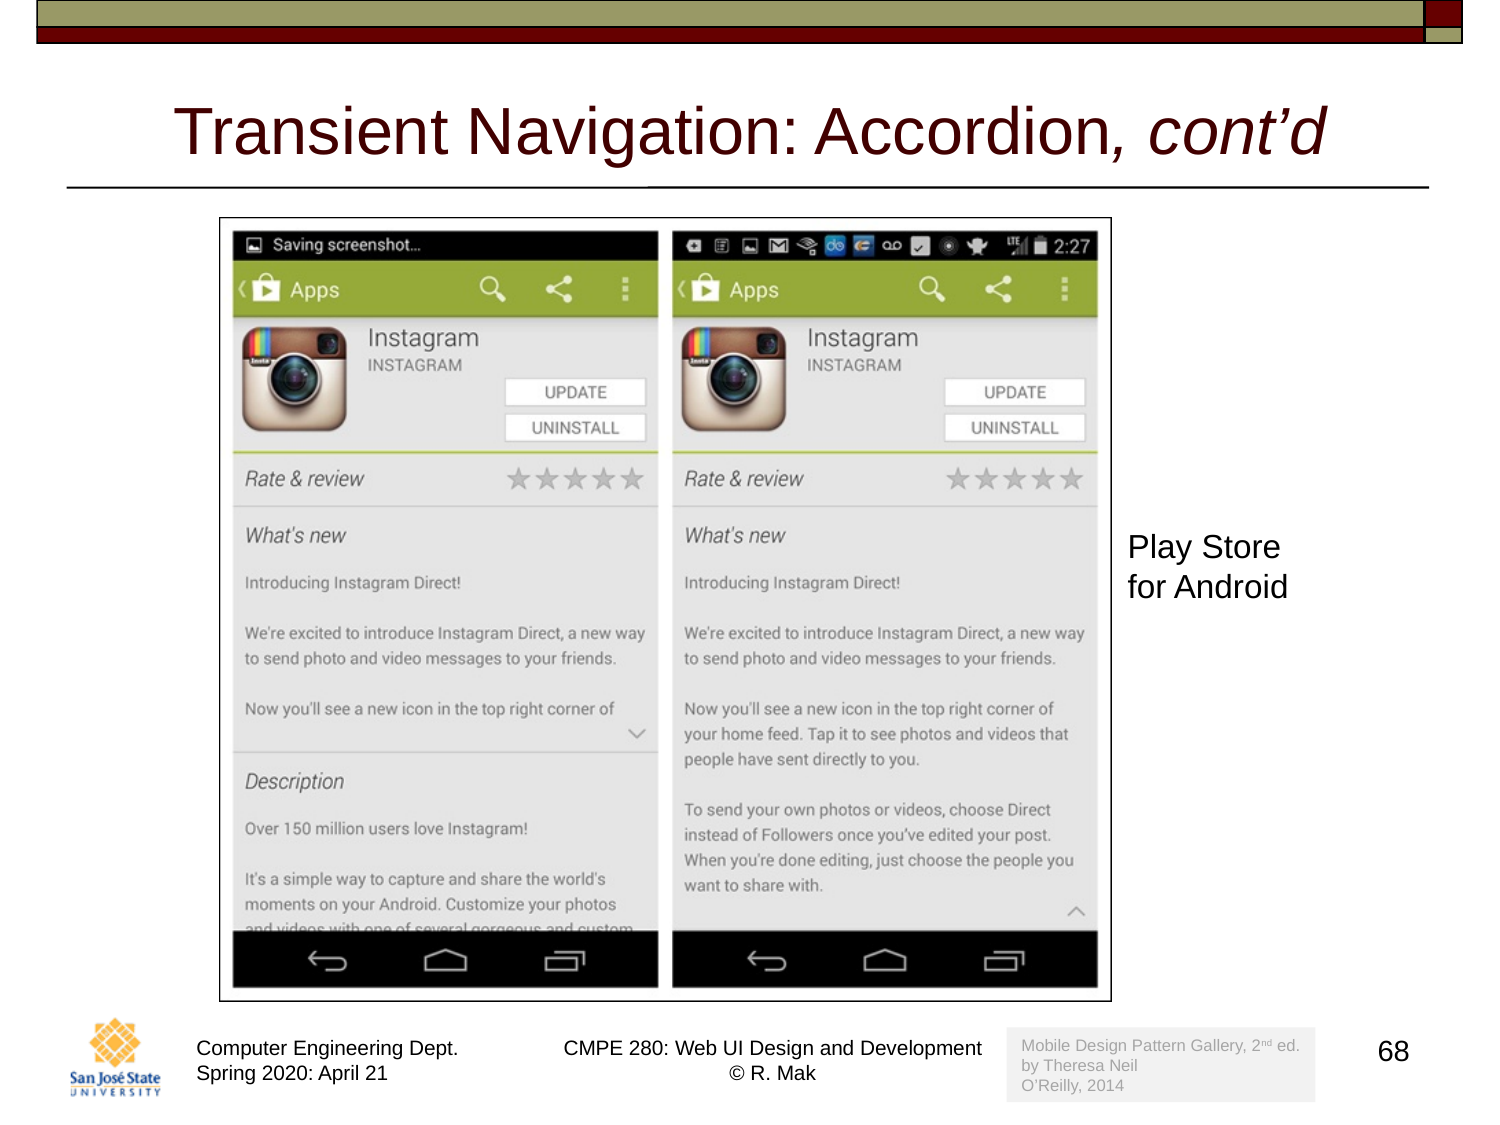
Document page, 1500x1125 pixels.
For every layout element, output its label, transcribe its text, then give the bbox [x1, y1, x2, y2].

picture [218, 217, 1113, 1003]
slide_number 68 [1335, 1025, 1425, 1100]
text_box Play Store for Android [1117, 517, 1304, 612]
picture [60, 1012, 166, 1112]
title Transient Navigation: Accordion, cont’d [75, 67, 1425, 175]
text_box Mobile Design Pattern Gallery, 2nd ed. by Theresa Neil O’Reilly, 2014 [1006, 1027, 1316, 1103]
